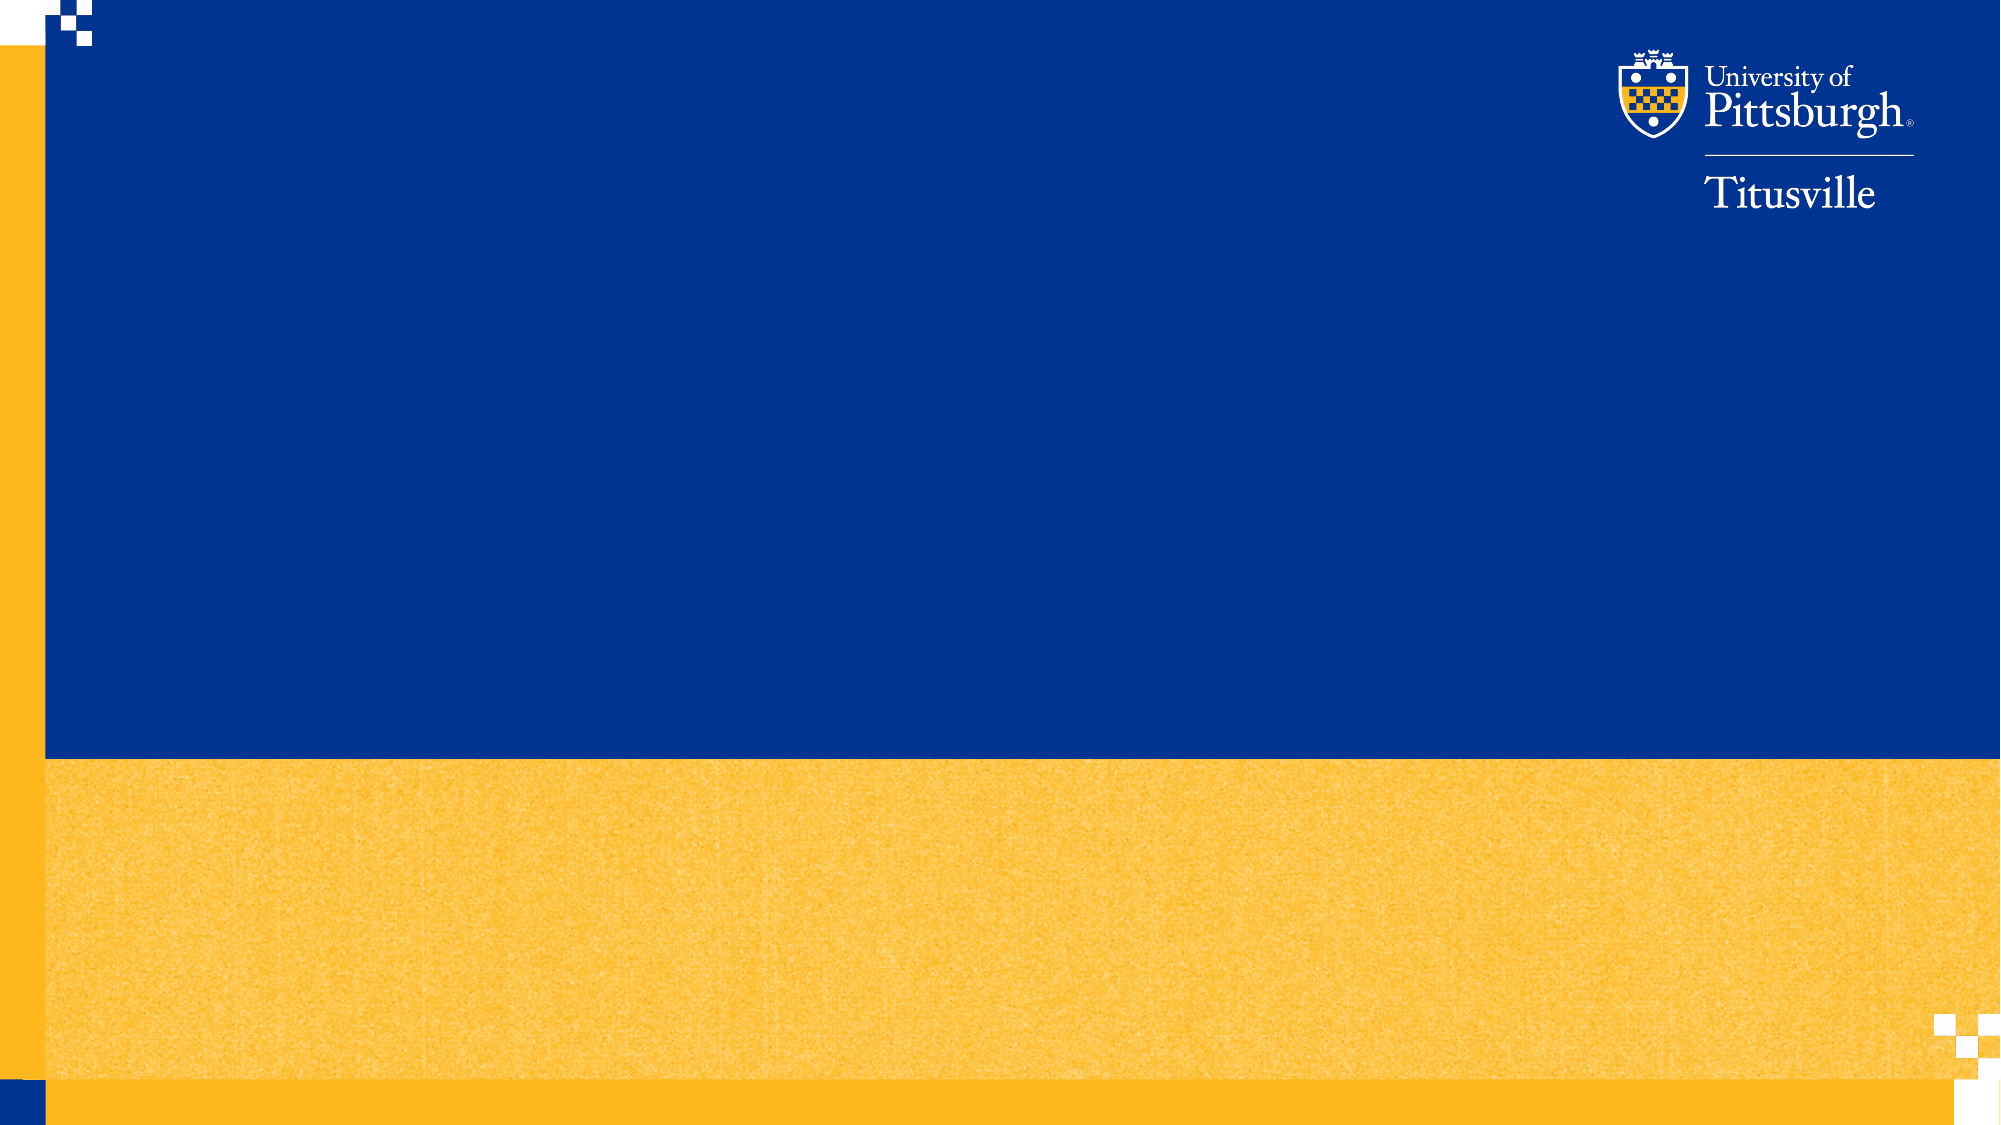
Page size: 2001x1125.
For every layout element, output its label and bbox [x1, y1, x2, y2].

picture [1600, 38, 1935, 227]
picture [45, 0, 92, 46]
picture [46, 759, 2000, 1080]
